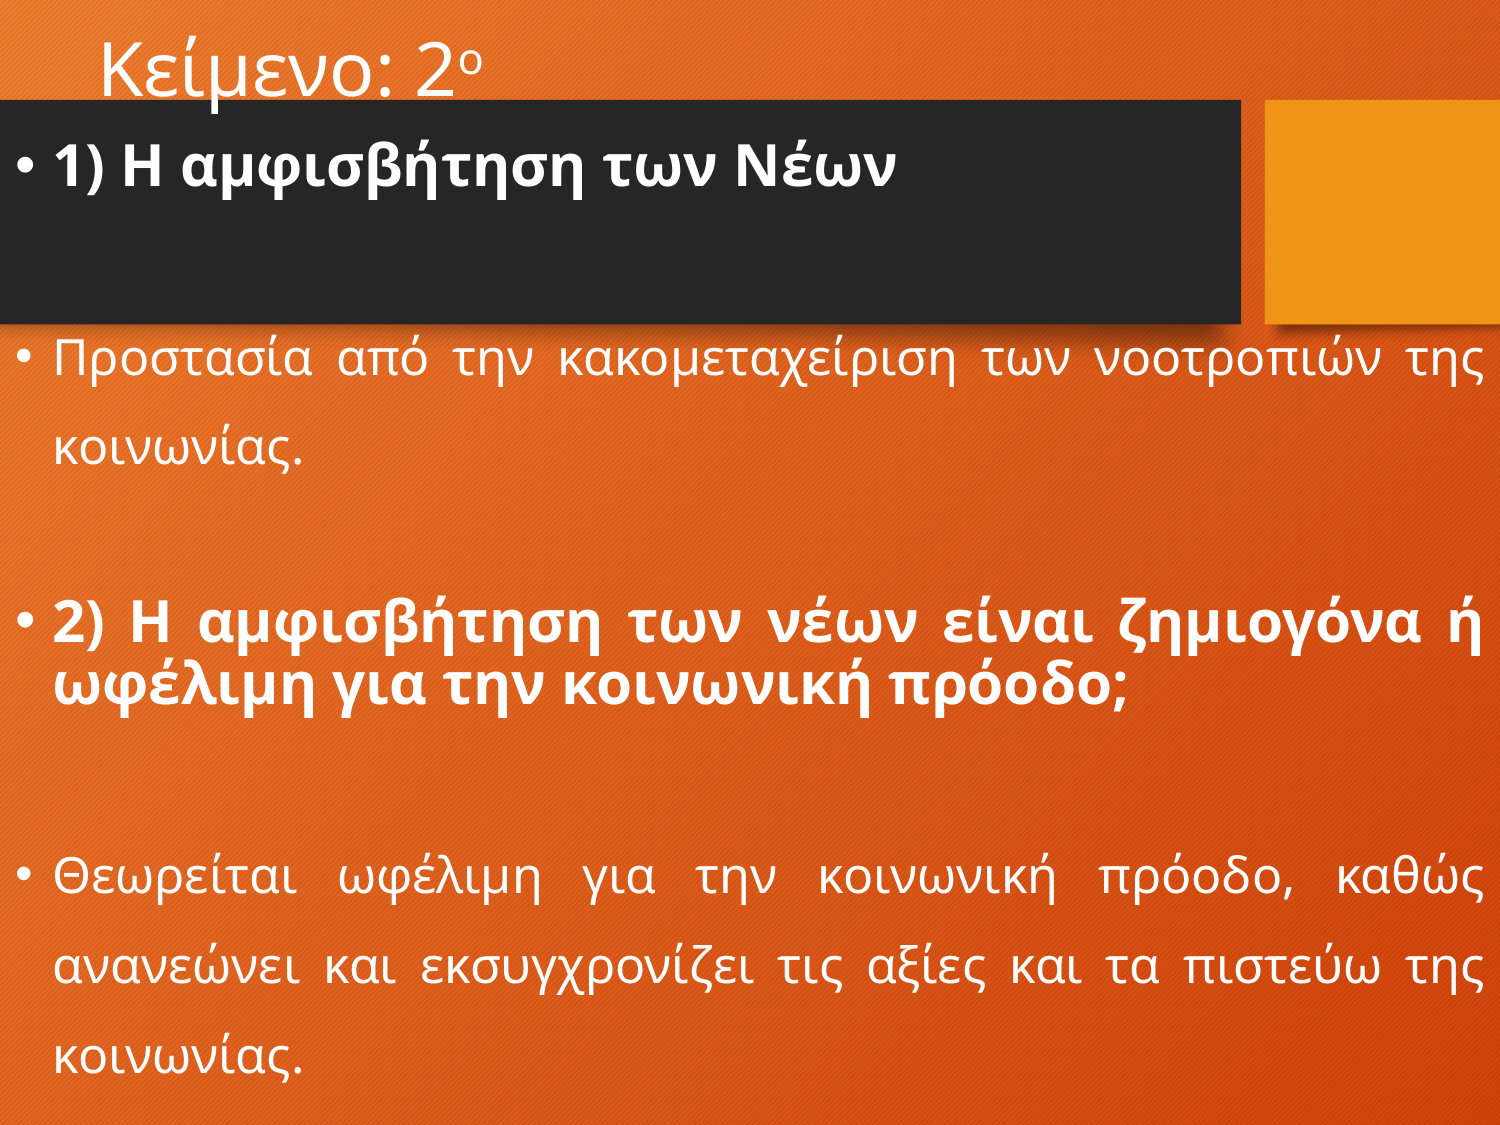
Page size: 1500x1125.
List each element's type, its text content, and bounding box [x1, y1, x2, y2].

title Κείμενο: 2ο [82, 23, 1432, 128]
list 1) Η αμφισβήτηση των Νέων Προστασία από την κακομεταχείριση των νοοτροπιών της κοινωνίας. 2) Η αμφισβήτηση των νέων είναι ζημιογόνα ή ωφέλιμη για την κοινωνική πρόοδο; Θεωρείται ωφέλιμη για την κοινωνική πρόοδο, καθώς ανανεώνει και εκσυγχρονίζει τις αξίες και τα πιστεύω της κοινωνίας. [0, 128, 1500, 1125]
